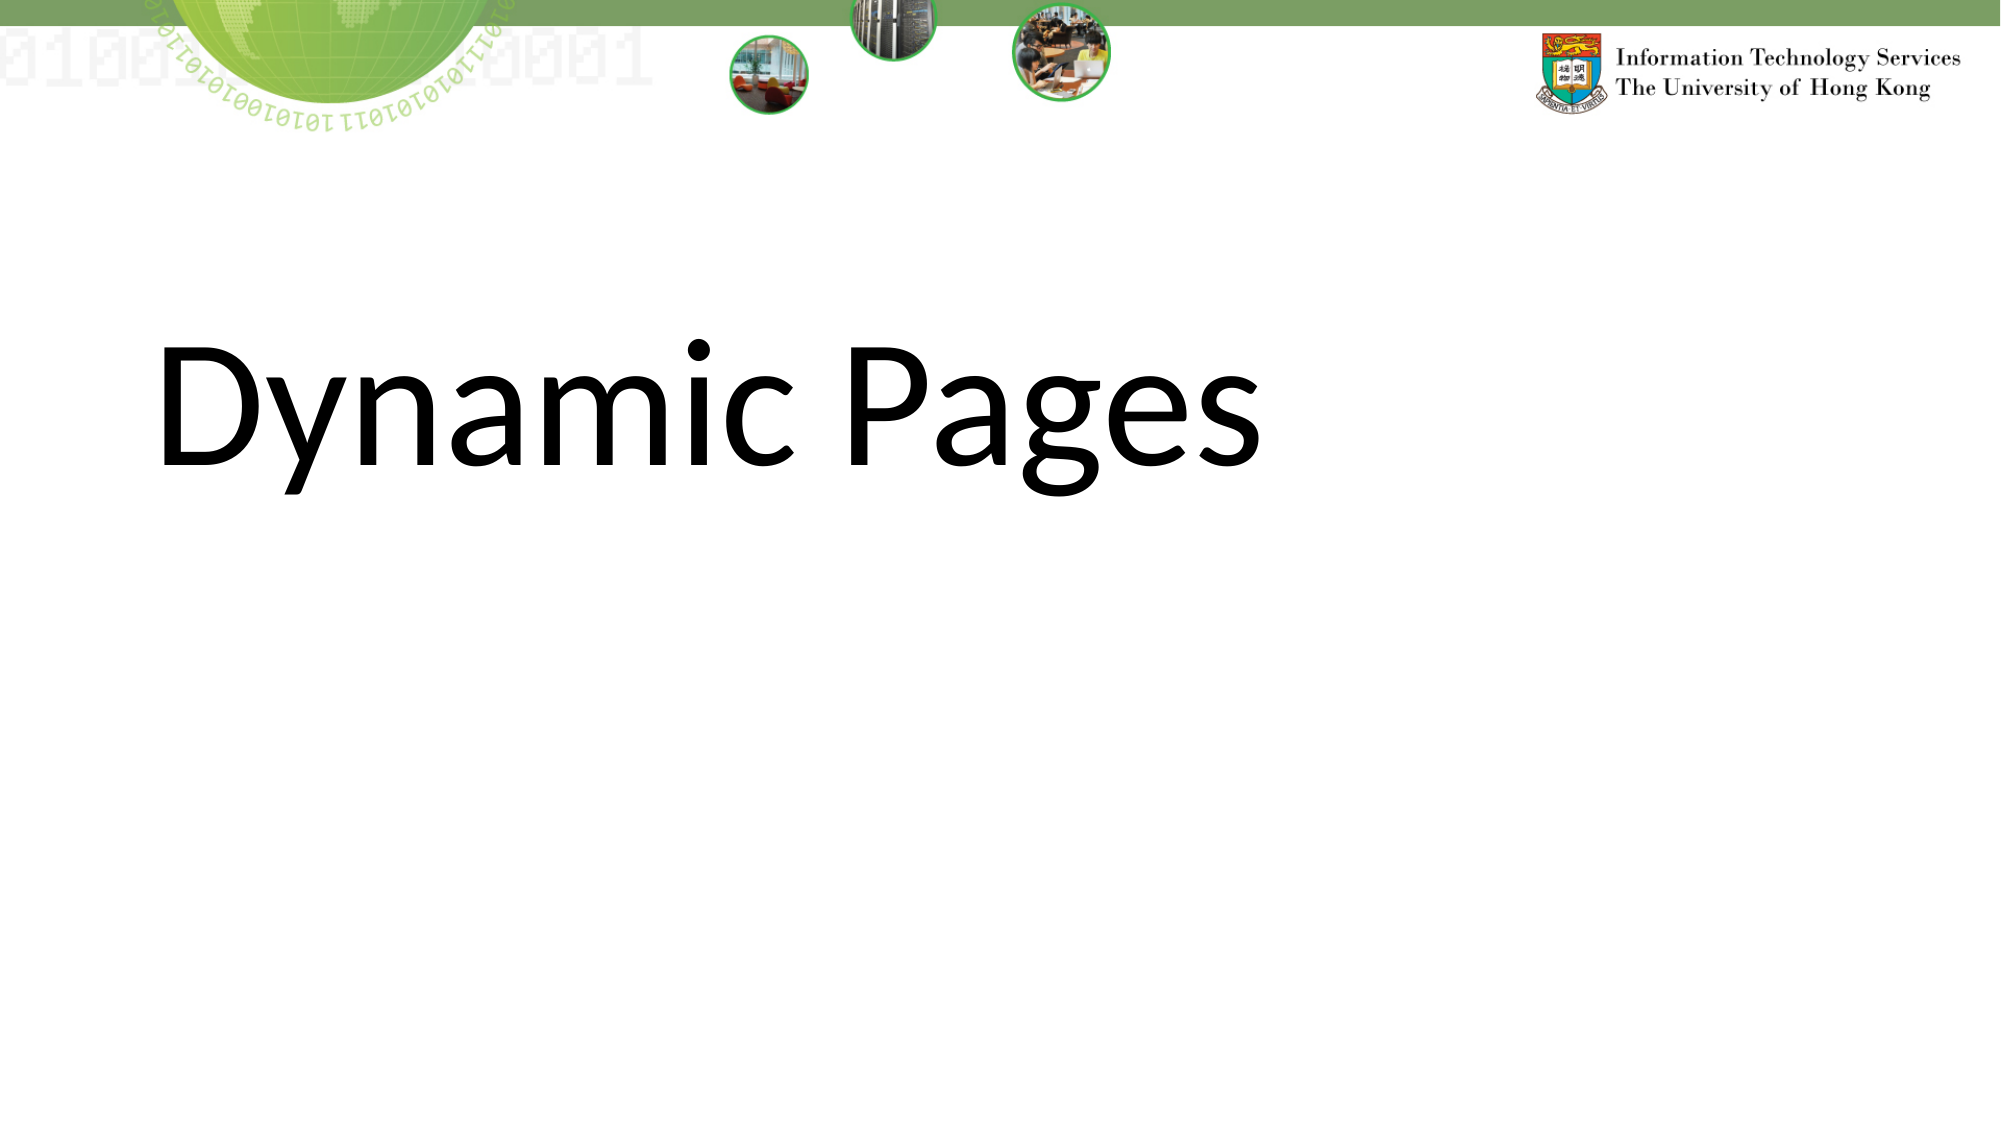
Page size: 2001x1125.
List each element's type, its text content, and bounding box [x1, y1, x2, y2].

picture [0, 0, 2001, 1125]
list Dynamic Pages [137, 299, 1863, 1014]
